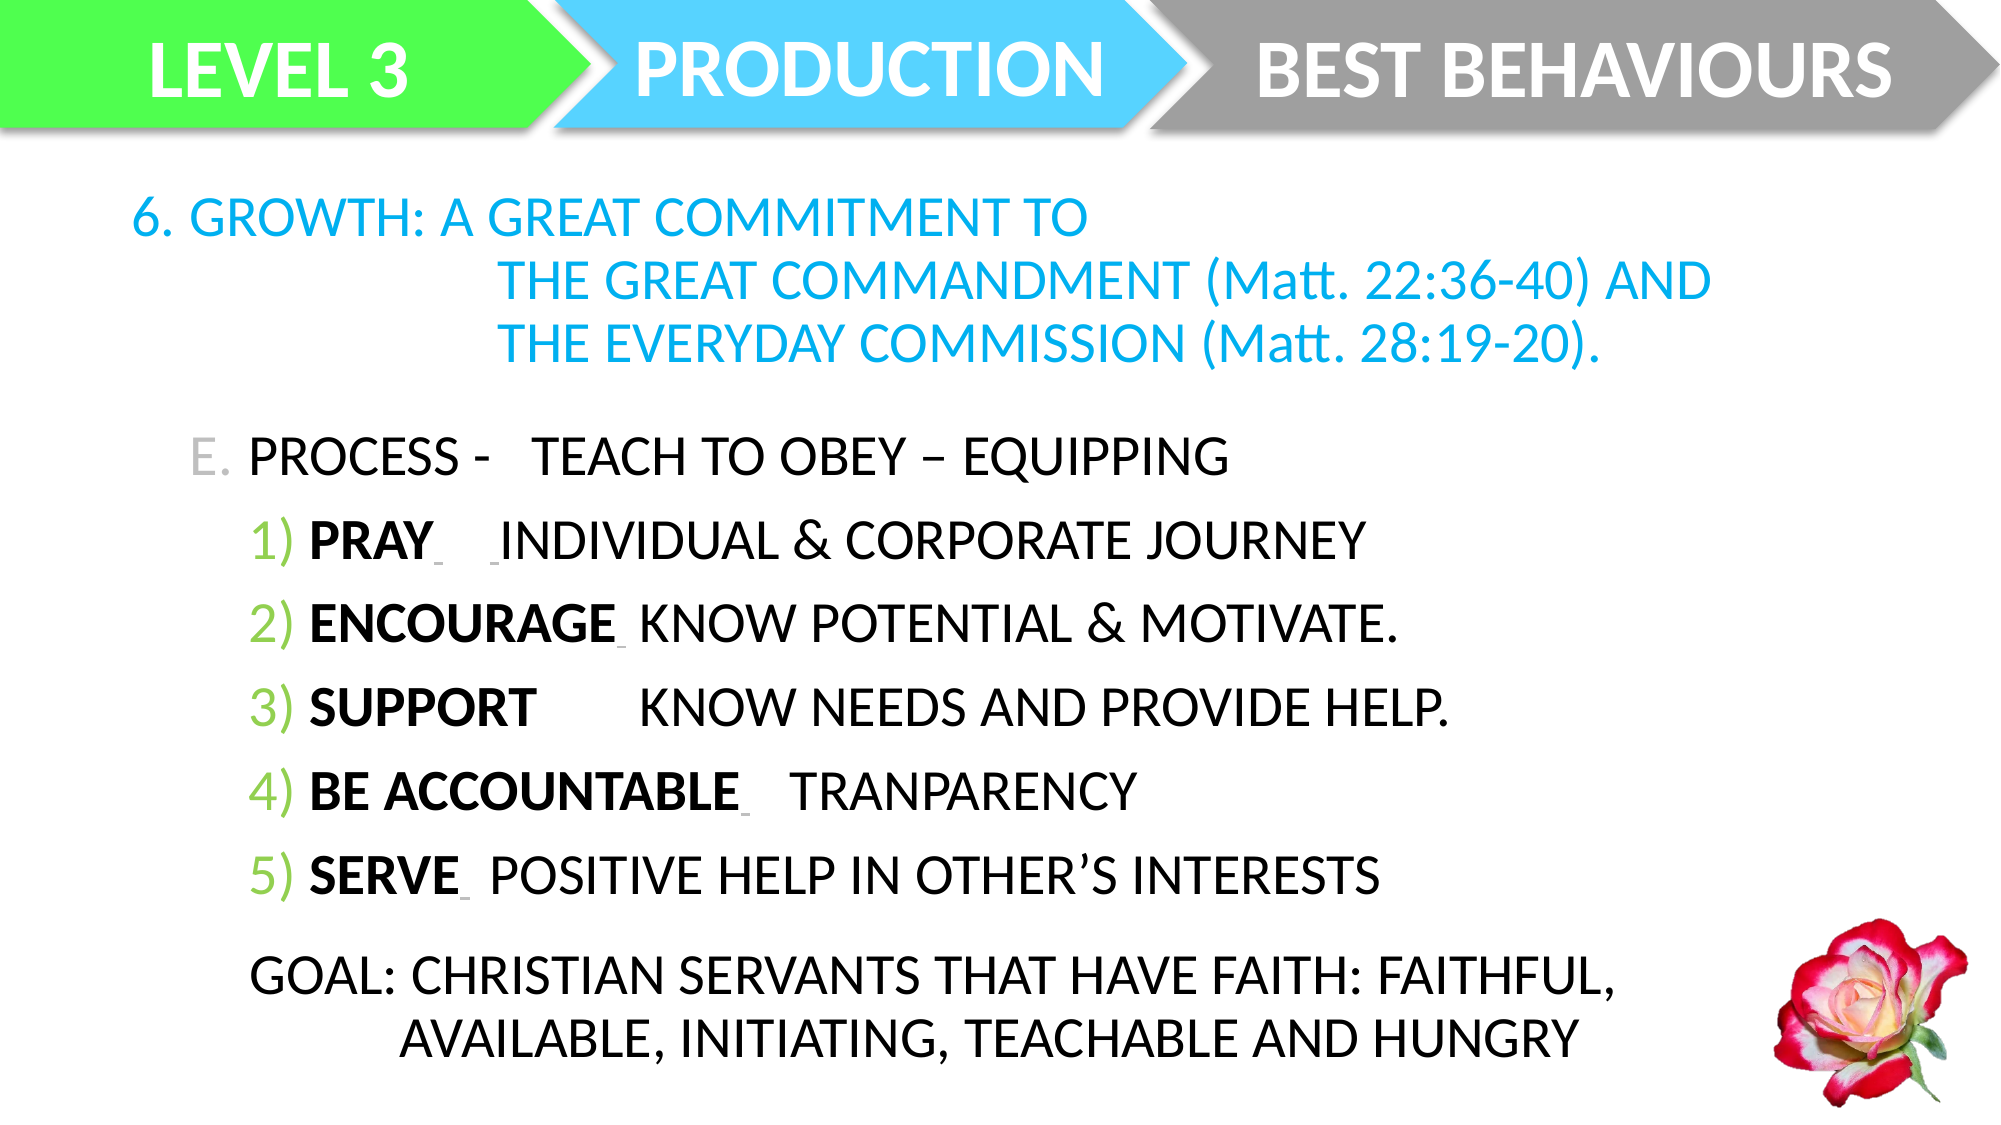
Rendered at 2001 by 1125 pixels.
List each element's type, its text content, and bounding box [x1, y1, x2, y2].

picture [1745, 899, 2000, 1125]
text_box LEVEL 3 [0, 0, 593, 129]
text_box BEST BEHAVIOURS [1147, 0, 2000, 131]
list GROWTH: A GREAT COMMITMENT TO THE GREAT COMMANDMENT (Matt. 22:36-40) AND THE EVERYDAY COMMISSION (Matt. 28:19-20). E. PROCESS - TEACH TO OBEY – EQUIPPING 1) PRAY INDIVIDUAL & CORPORATE JOURNEY 2) ENCOURAGE KNOW POTENTIAL & MOTIVATE. 3) SUPPORT KNOW NEEDS AND PROVIDE HELP. 4) BE ACCOUNTABLE TRANPARENCY 5) SERVE POSITIVE HELP IN OTHER’S INTERESTS GOAL: CHRISTIAN SERVANTS THAT HAVE FAITH: FAITHFUL, AVAILABLE, INITIATING, TEACHABLE AND HUNGRY [116, 178, 1842, 1125]
text_box PRODUCTION [550, 0, 1189, 129]
